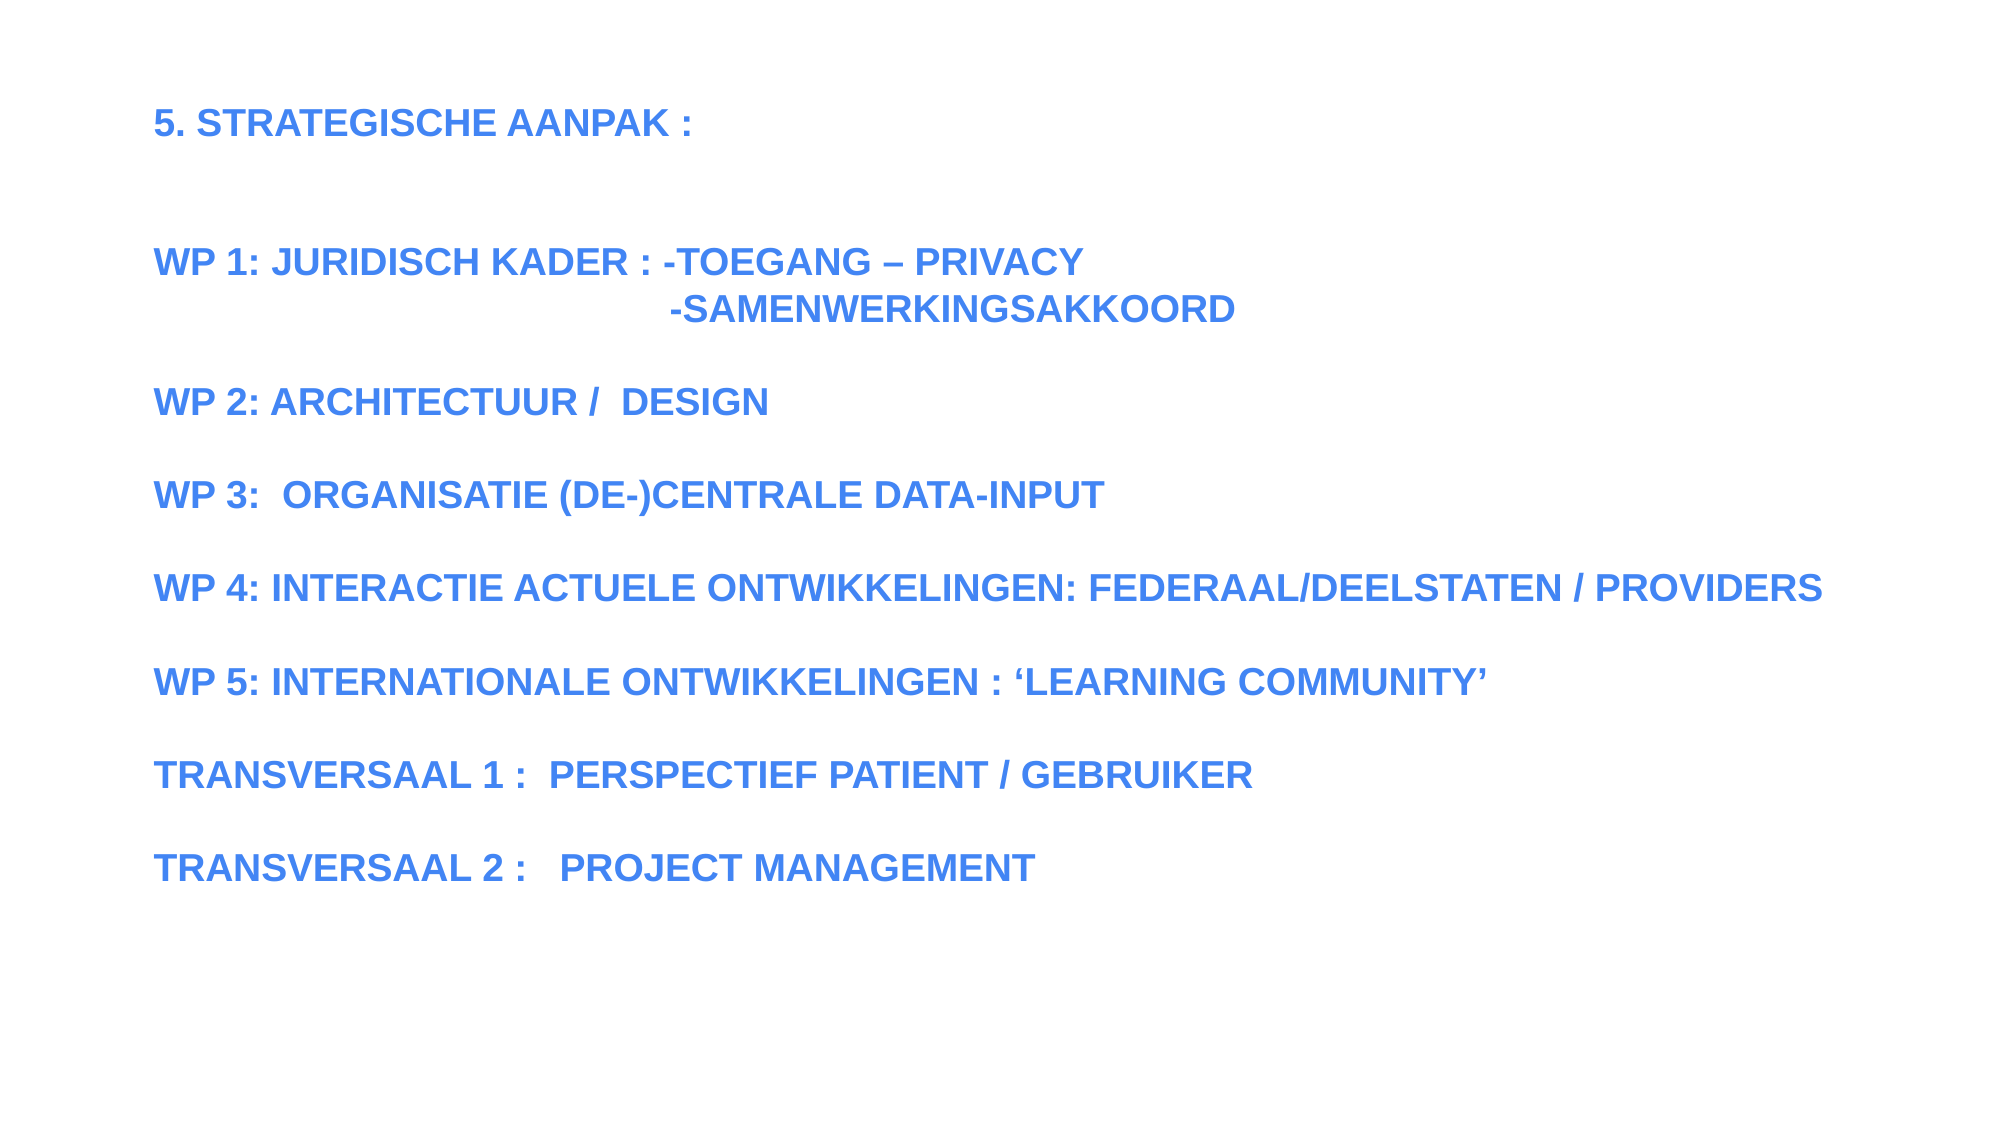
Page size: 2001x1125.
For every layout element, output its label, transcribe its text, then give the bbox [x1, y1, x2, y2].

text_box 5. STRATEGISCHE AANPAK : WP 1: JURIDISCH KADER : -TOEGANG – PRIVACY -SAMENWERKINGSAKKOORD WP 2: ARCHITECTUUR / DESIGN WP 3: ORGANISATIE (DE-)CENTRALE DATA-INPUT WP 4: INTERACTIE ACTUELE ONTWIKKELINGEN: FEDERAAL/DEELSTATEN / PROVIDERS WP 5: INTERNATIONALE ONTWIKKELINGEN : ‘LEARNING COMMUNITY’ TRANSVERSAAL 1 : PERSPECTIEF PATIENT / GEBRUIKER TRANSVERSAAL 2 : PROJECT MANAGEMENT [138, 89, 1862, 944]
